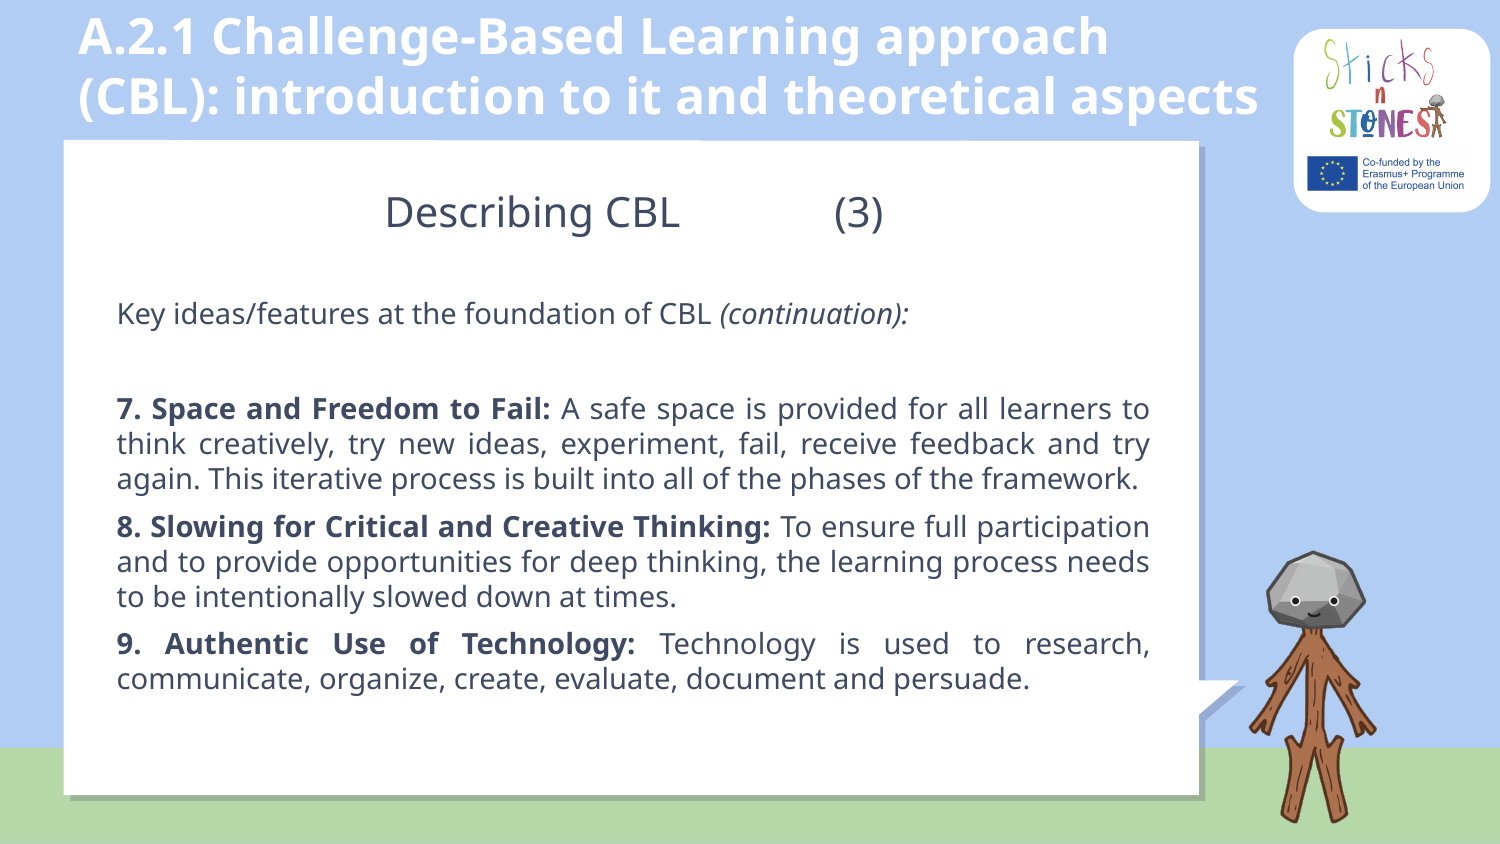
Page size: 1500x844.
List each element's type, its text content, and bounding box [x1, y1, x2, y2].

picture [1300, 149, 1474, 196]
picture [1117, 498, 1500, 844]
title A.2.1 Challenge-Based Learning approach (CBL): introduction to it and theoretical aspects [63, 0, 1276, 140]
picture [1323, 38, 1448, 139]
list Describing CBL (3) Key ideas/features at the foundation of CBL (continuation): 7. Space and Freedom to Fail: A safe space is provided for all learners to think creatively, try new ideas, experiment, fail, receive feedback and try again. This iterative process is built into all of the phases of the framework. 8. Slowing for Critical and Creative Thinking: To ensure full participation and to provide opportunities for deep thinking, the learning process needs to be intentionally slowed down at times. 9. Authentic Use of Technology: Technology is used to research, communicate, organize, create, evaluate, document and persuade. [95, 170, 1166, 787]
